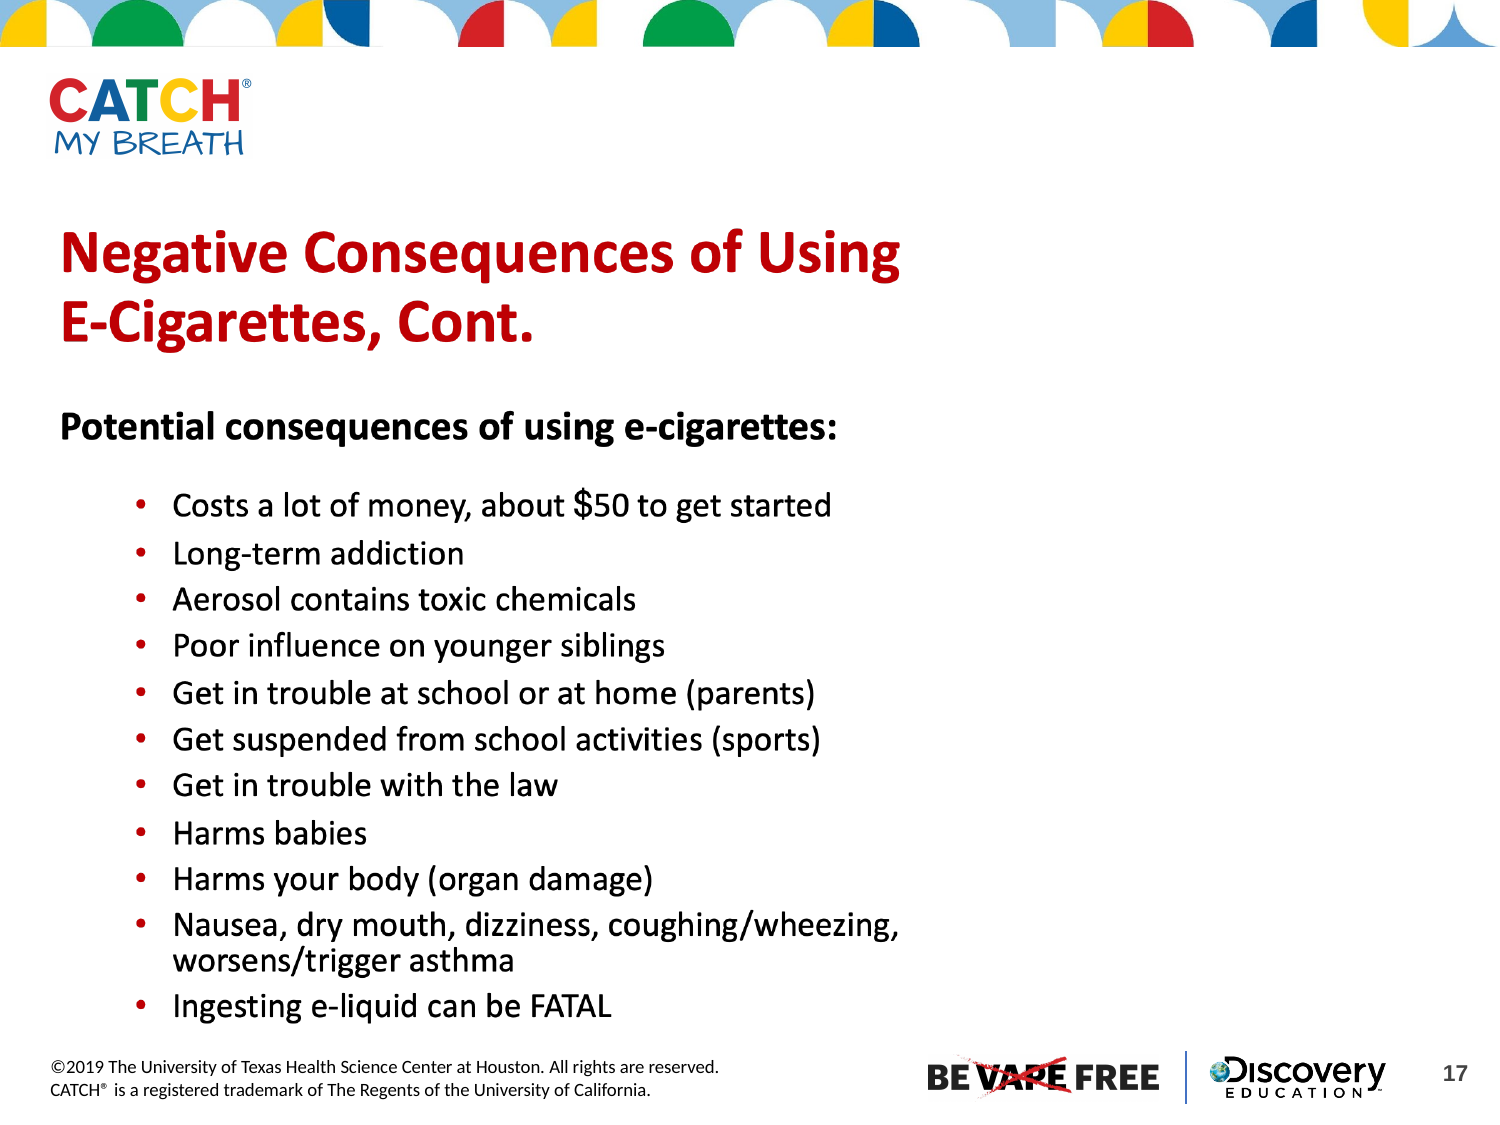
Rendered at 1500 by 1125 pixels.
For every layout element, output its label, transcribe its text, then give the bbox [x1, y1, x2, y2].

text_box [43, 401, 1078, 1118]
slide_number ‹#› [1393, 1051, 1484, 1086]
picture [0, 0, 1500, 47]
picture [1078, 1054, 1159, 1102]
picture [1208, 1056, 1386, 1098]
picture [43, 215, 949, 388]
picture [46, 73, 253, 159]
